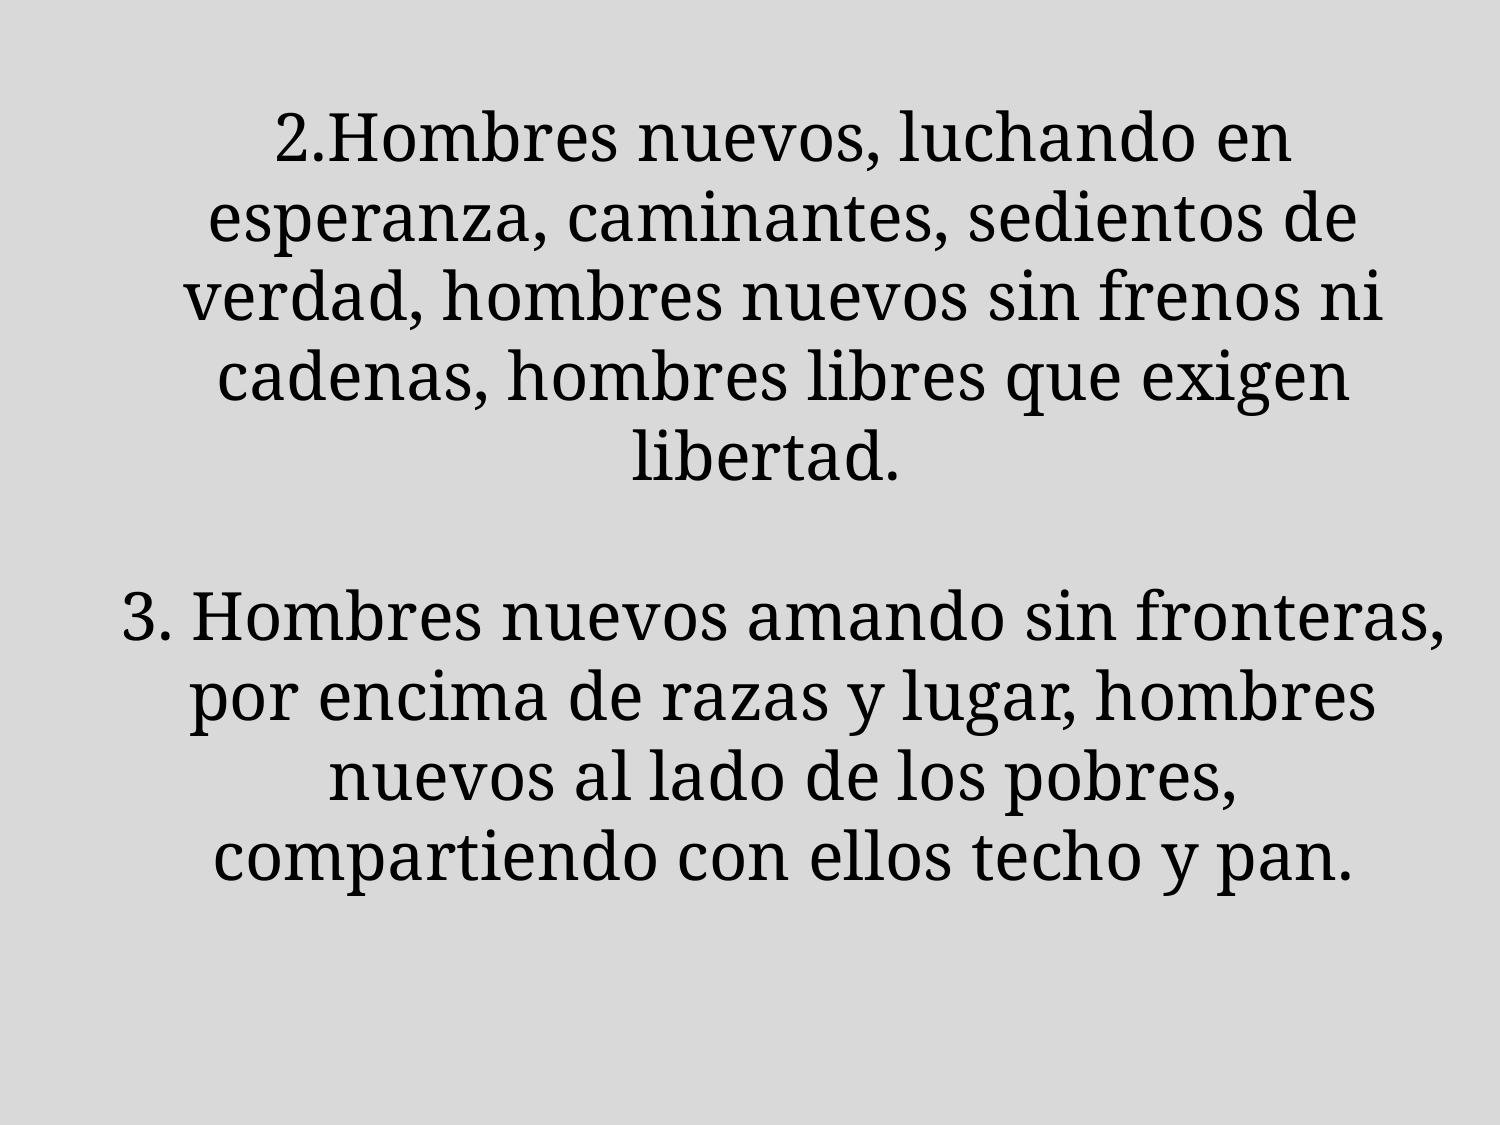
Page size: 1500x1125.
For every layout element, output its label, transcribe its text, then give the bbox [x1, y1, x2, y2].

title 2.Hombres nuevos, luchando en esperanza, caminantes, sedientos de verdad, hombres nuevos sin frenos ni cadenas, hombres libres que exigen libertad. 3. Hombres nuevos amando sin fronteras, por encima de razas y lugar, hombres nuevos al lado de los pobres, compartiendo con ellos techo y pan. [46, 152, 1466, 622]
